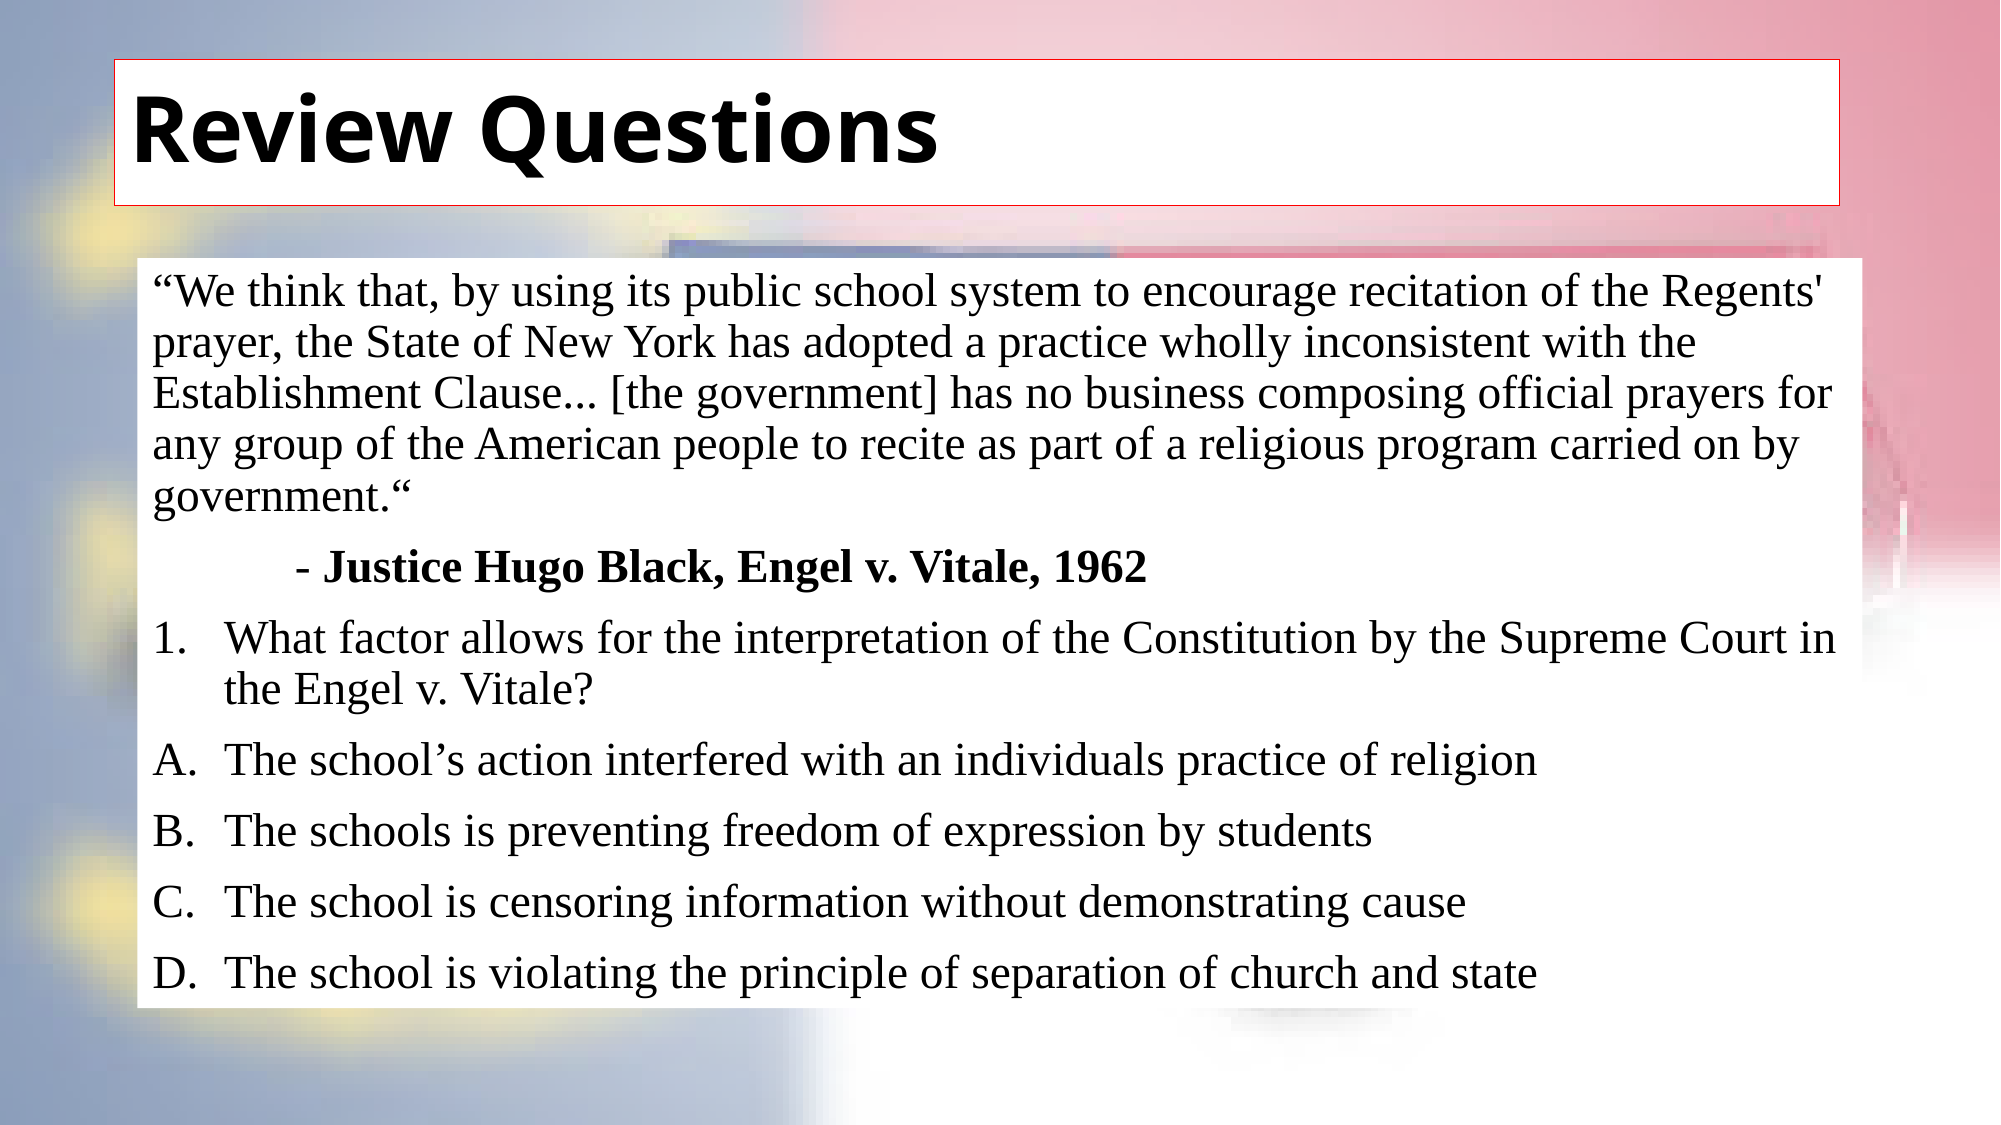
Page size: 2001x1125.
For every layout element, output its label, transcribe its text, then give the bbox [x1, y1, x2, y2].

list “We think that, by using its public school system to encourage recitation of the Regents' prayer, the State of New York has adopted a practice wholly inconsistent with the Establishment Clause... [the government] has no business composing official prayers for any group of the American people to recite as part of a religious program carried on by government.“ - Justice Hugo Black, Engel v. Vitale, 1962 What factor allows for the interpretation of the Constitution by the Supreme Court in the Engel v. Vitale? The school’s action interfered with an individuals practice of religion The schools is preventing freedom of expression by students The school is censoring information without demonstrating cause The school is violating the principle of separation of church and state [137, 258, 1863, 1009]
title Review Questions [114, 59, 1840, 206]
